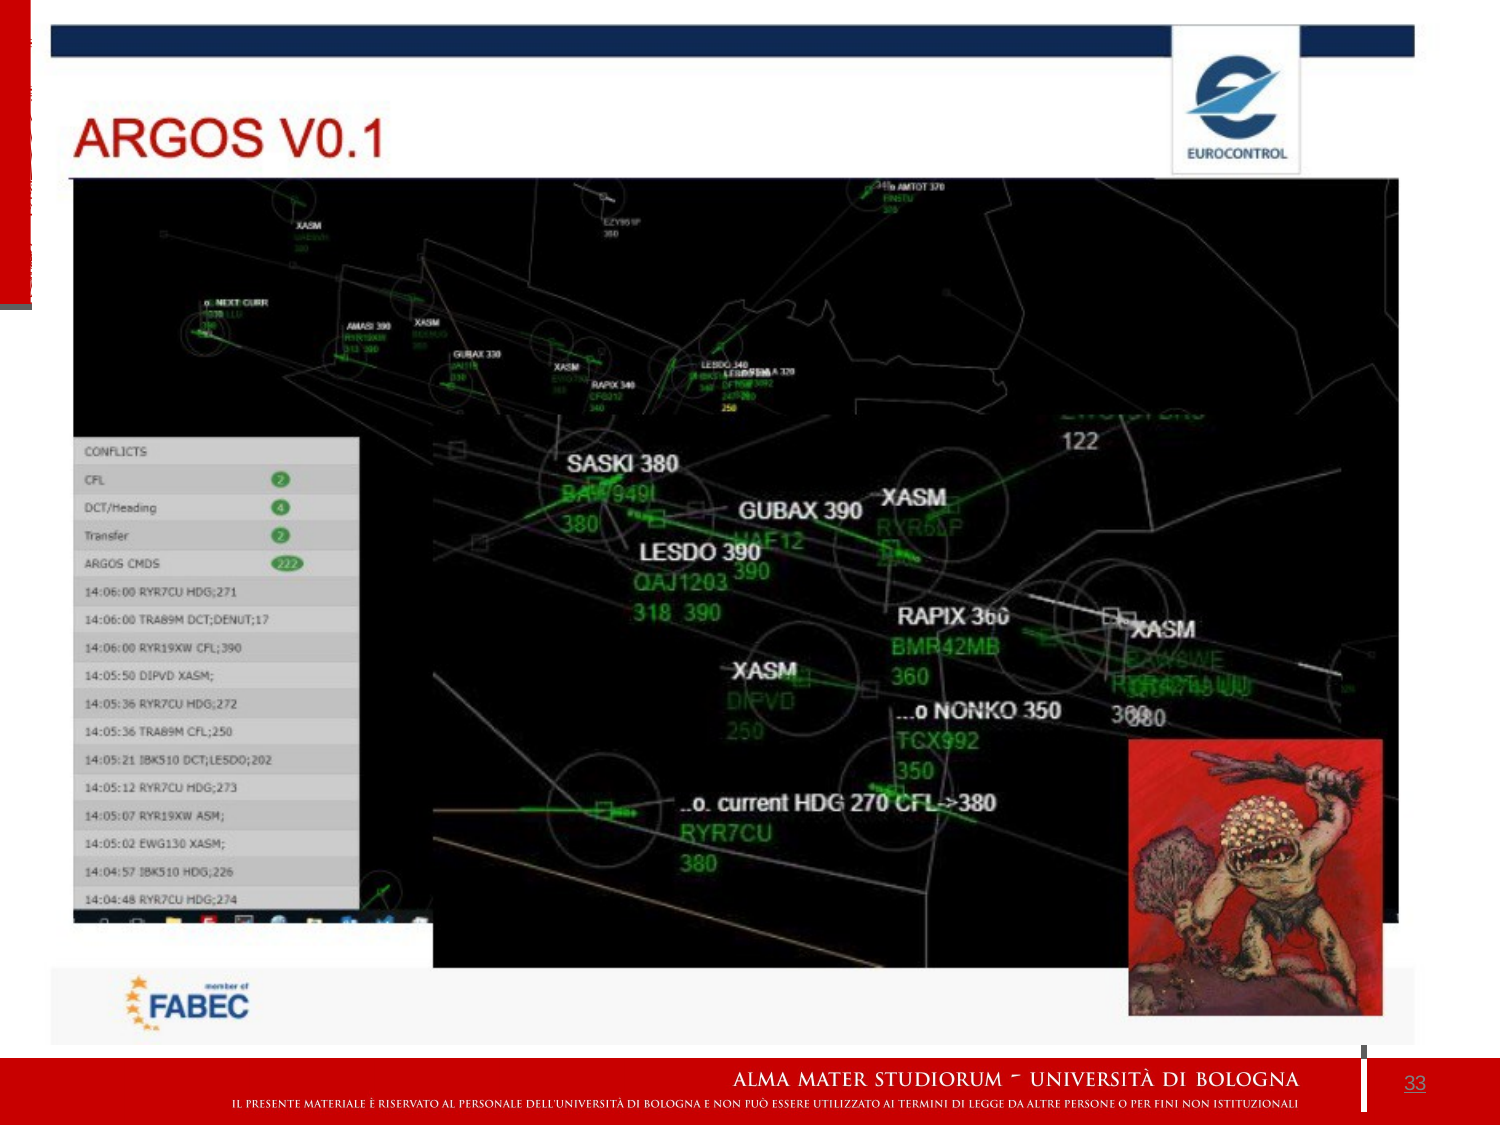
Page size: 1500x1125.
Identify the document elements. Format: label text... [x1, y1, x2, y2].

picture [0, 1058, 1500, 1125]
picture [32, 0, 1455, 1046]
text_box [0, 0, 30, 311]
text_box 33 [1402, 1068, 1430, 1096]
